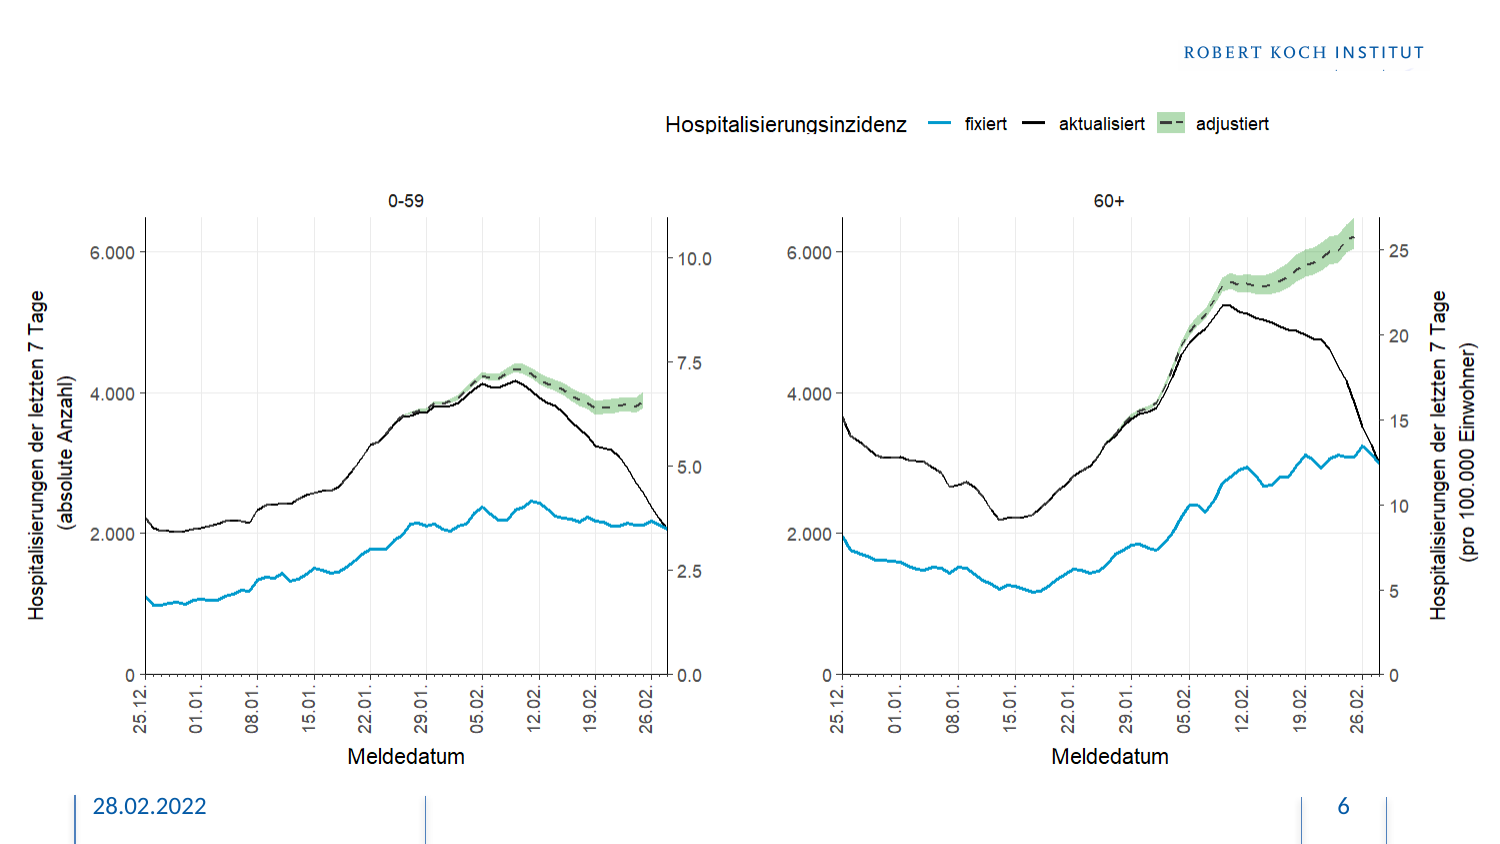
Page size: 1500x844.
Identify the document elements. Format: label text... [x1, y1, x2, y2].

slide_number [92, 782, 398, 827]
picture [0, 40, 1500, 773]
slide_number 6 [1302, 782, 1385, 827]
